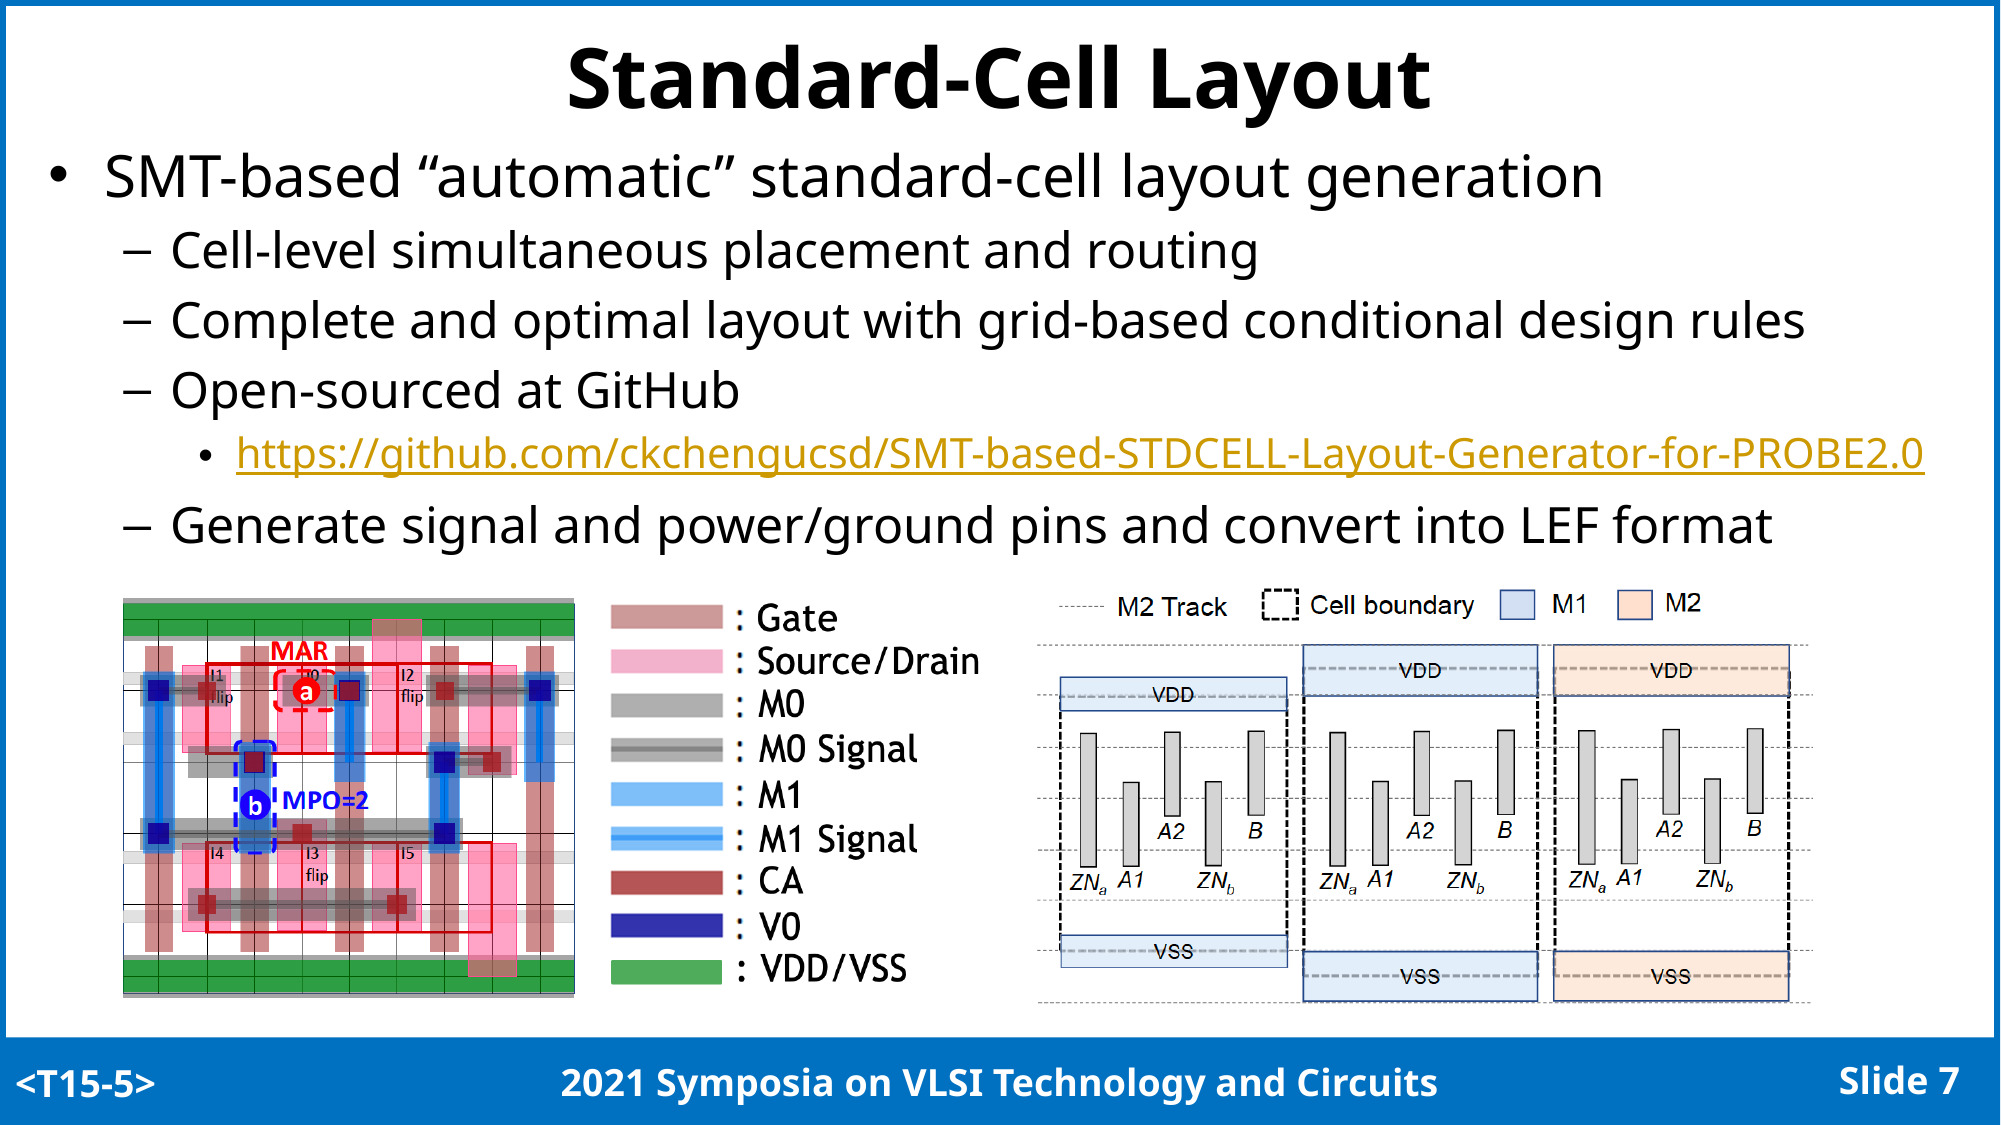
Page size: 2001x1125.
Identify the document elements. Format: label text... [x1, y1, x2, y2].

title Standard-Cell Layout [33, 24, 1967, 125]
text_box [105, 580, 1001, 1013]
slide_number Slide 6 [1441, 1052, 1975, 1113]
slide_number <T15-5> [0, 1052, 625, 1113]
picture [1024, 580, 1828, 1024]
list SMT-based “automatic” standard-cell layout generation Cell-level simultaneous placement and routing Complete and optimal layout with grid-based conditional design rules Open-sourced at GitHub https://github.com/ckchengucsd/SMT-based-STDCELL-Layout-Generator-for-PROBE2.0 Generate signal and power/ground pins and convert into LEF format [33, 131, 1967, 994]
